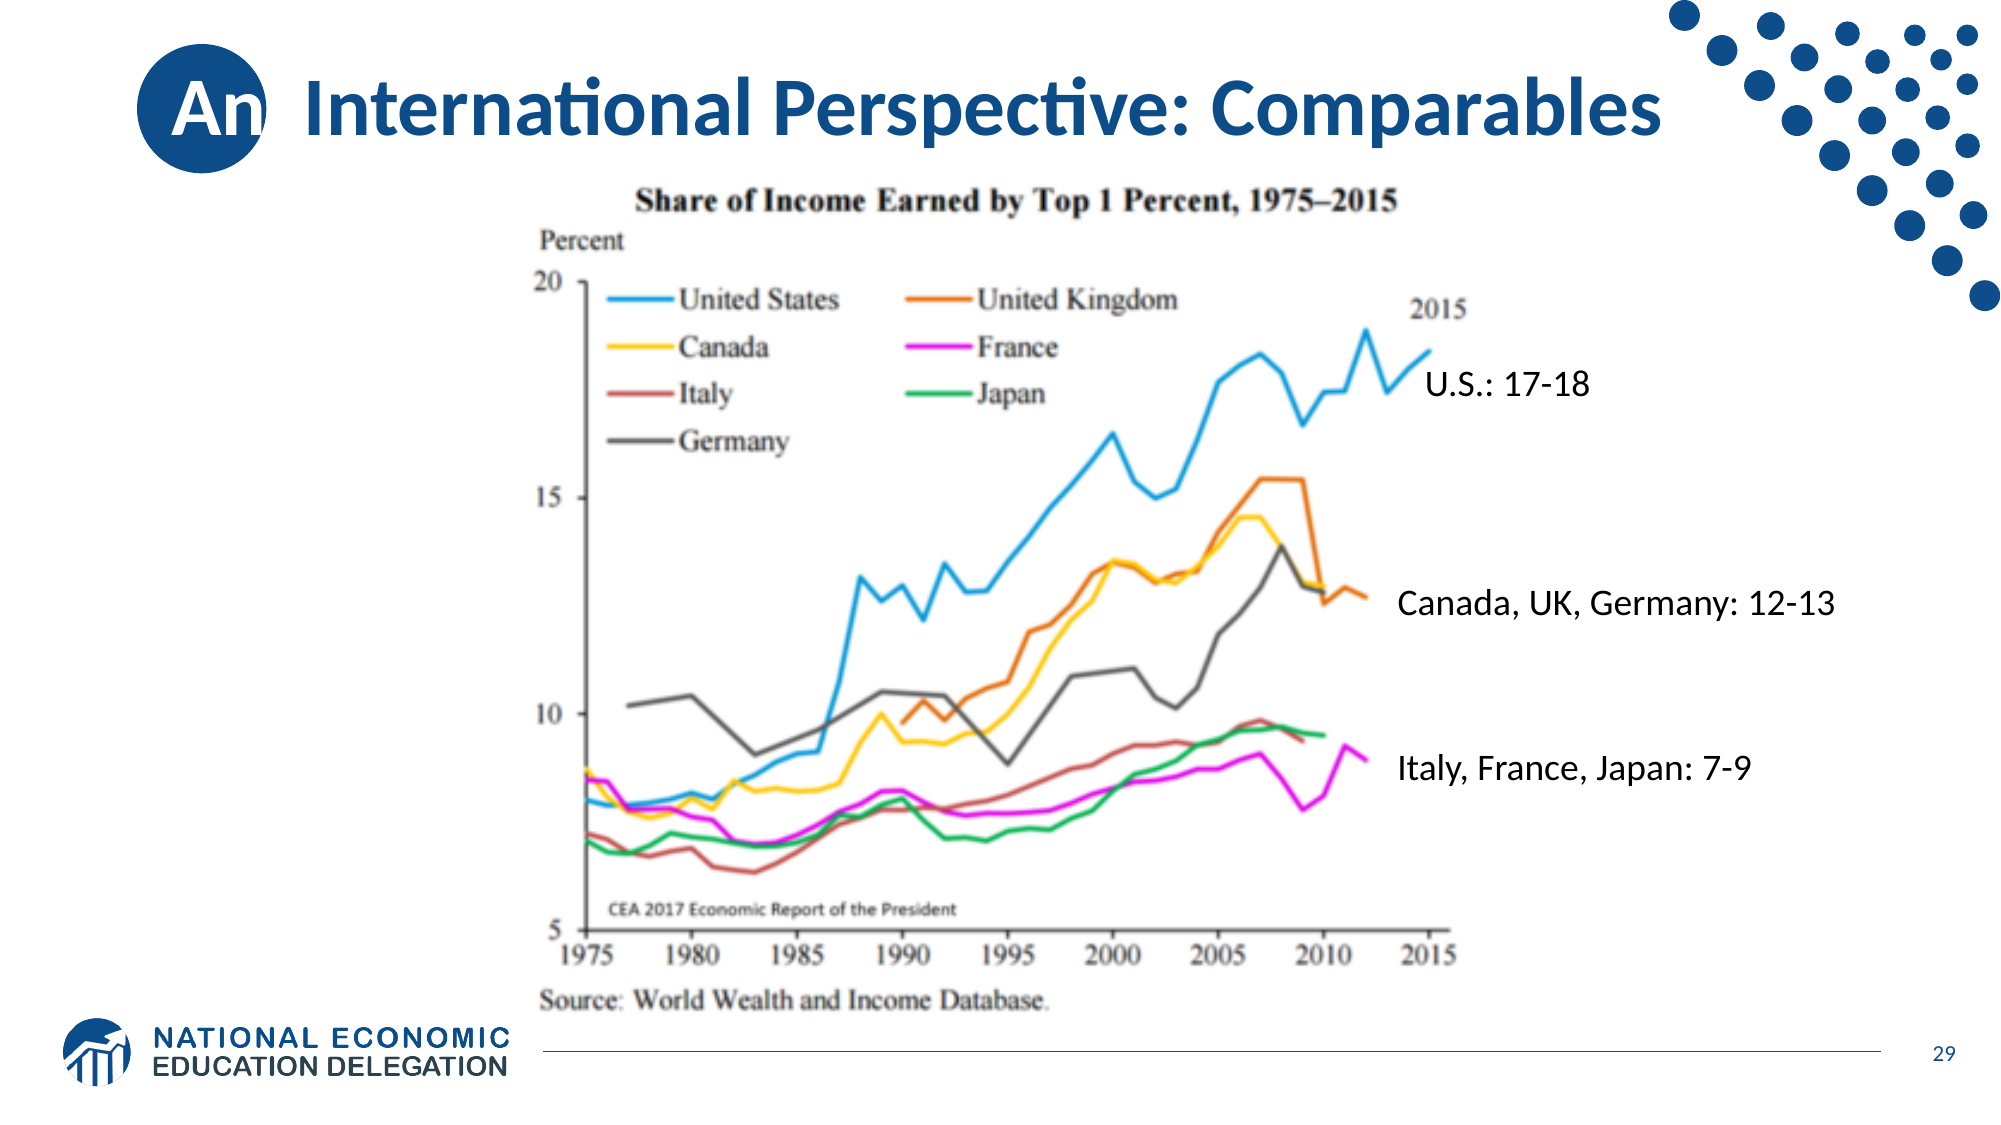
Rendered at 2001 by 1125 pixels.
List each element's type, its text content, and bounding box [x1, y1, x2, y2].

text_box Italy, France, Japan: 7-9 [1478, 735, 1768, 796]
text_box Canada, UK, Germany: 12-13 [1478, 570, 1851, 631]
text_box U.S.: 17-18 [1478, 351, 1606, 412]
title An International Perspective: Comparables [137, 0, 1863, 218]
slide_number 29 [1521, 1022, 1972, 1082]
picture [55, 1013, 520, 1091]
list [522, 181, 1478, 1021]
